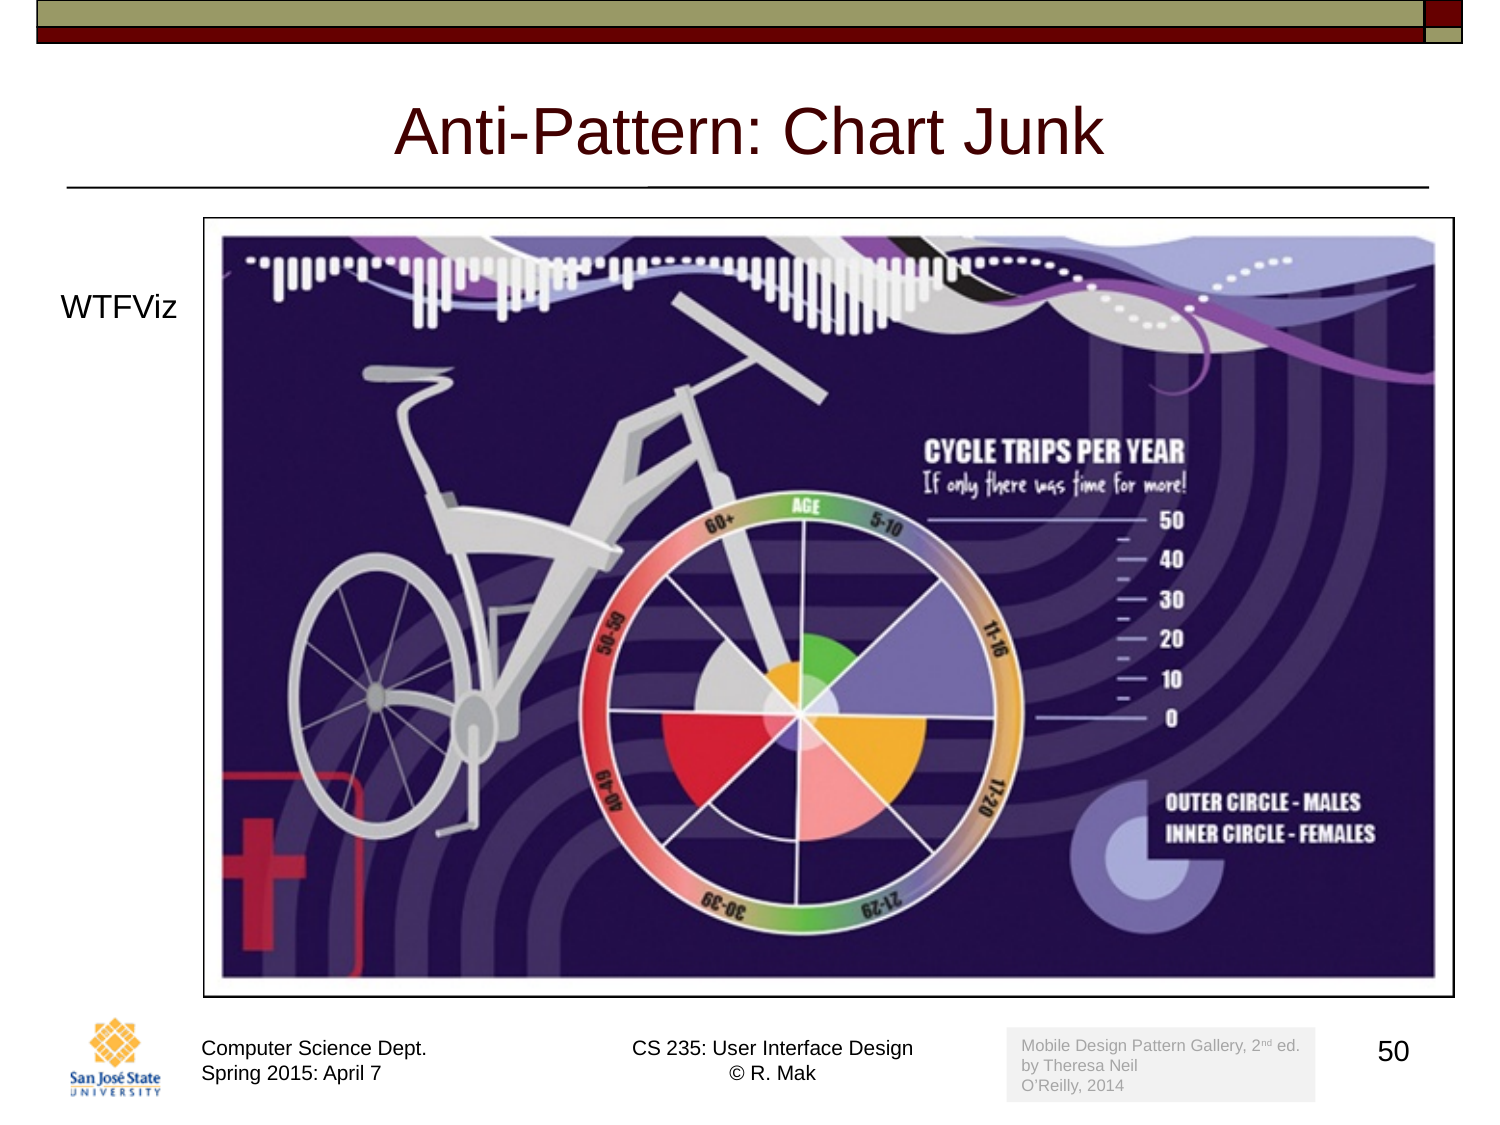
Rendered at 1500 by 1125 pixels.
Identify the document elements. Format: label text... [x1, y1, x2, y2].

picture [60, 1012, 166, 1112]
text_box Mobile Design Pattern Gallery, 2nd ed. by Theresa Neil O’Reilly, 2014 [1006, 1027, 1316, 1103]
slide_number 50 [1112, 1025, 1425, 1100]
title Anti-Pattern: Chart Junk [75, 67, 1425, 175]
picture [202, 217, 1456, 998]
text_box WTFViz [45, 277, 194, 333]
